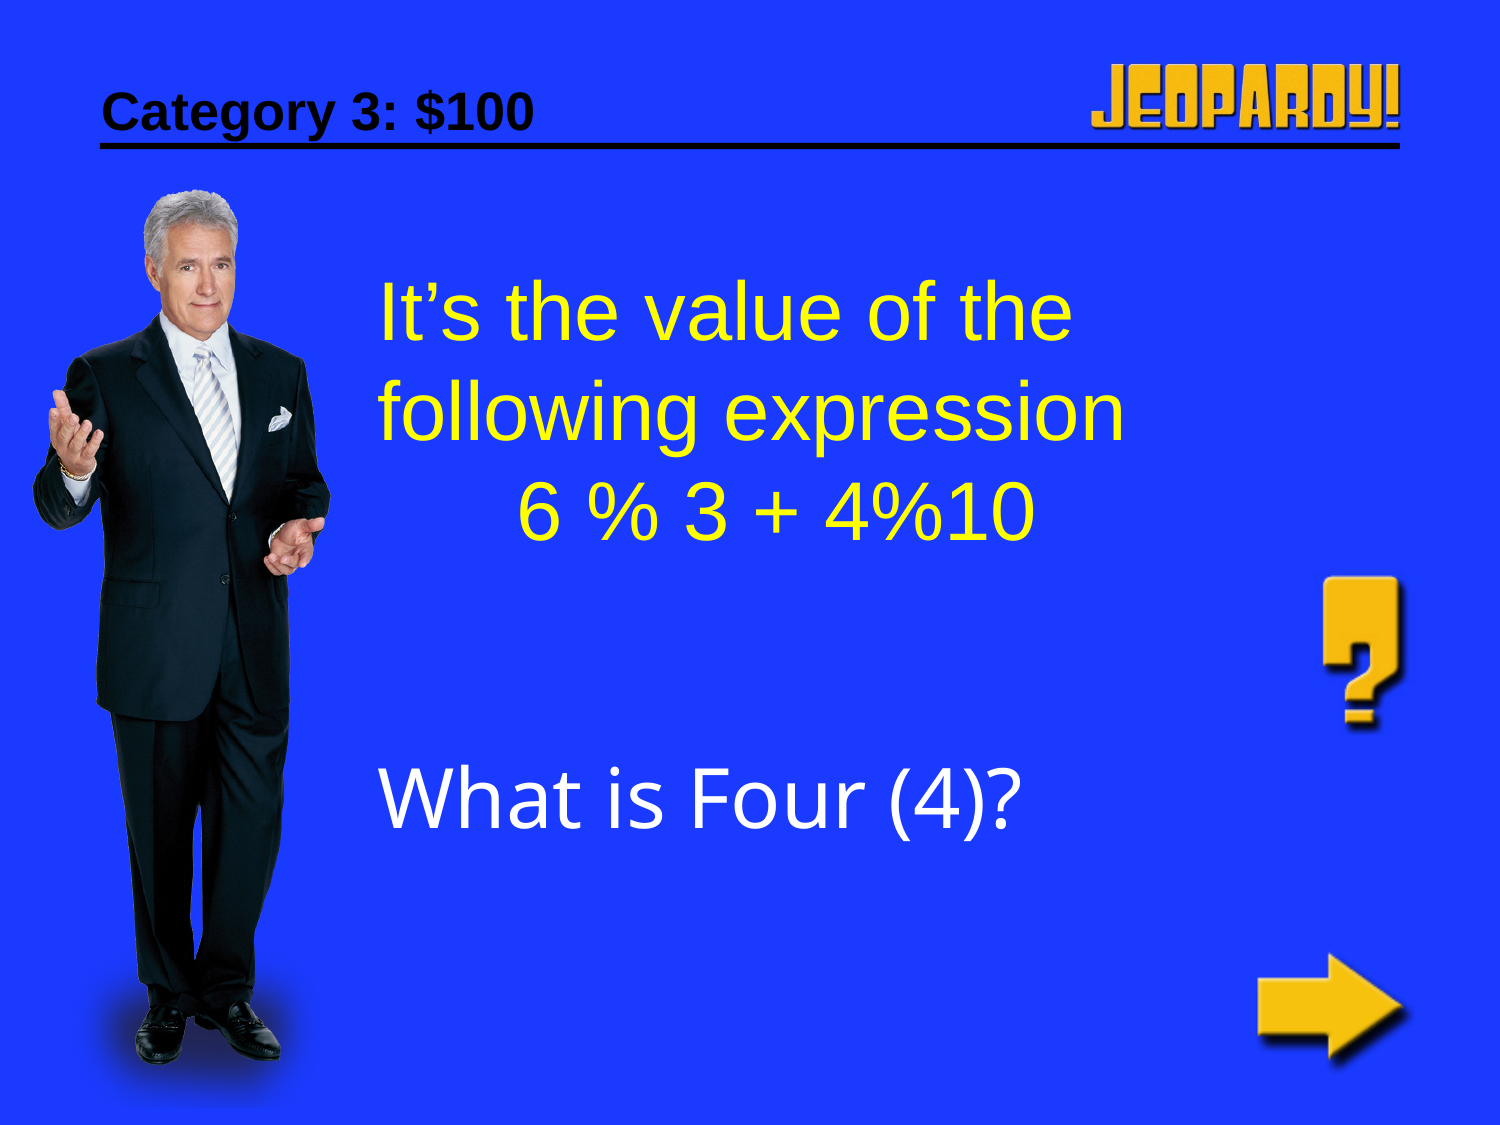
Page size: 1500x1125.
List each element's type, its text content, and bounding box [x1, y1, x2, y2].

text_box What is Four (4)? [362, 738, 1288, 1039]
picture [1237, 942, 1426, 1076]
picture [14, 167, 349, 1118]
text_box It’s the value of the following expression 6 % 3 + 4%10 [362, 249, 1288, 550]
title Category 3: $100 [86, 52, 1051, 166]
picture [1302, 571, 1426, 738]
picture [1089, 59, 1403, 135]
